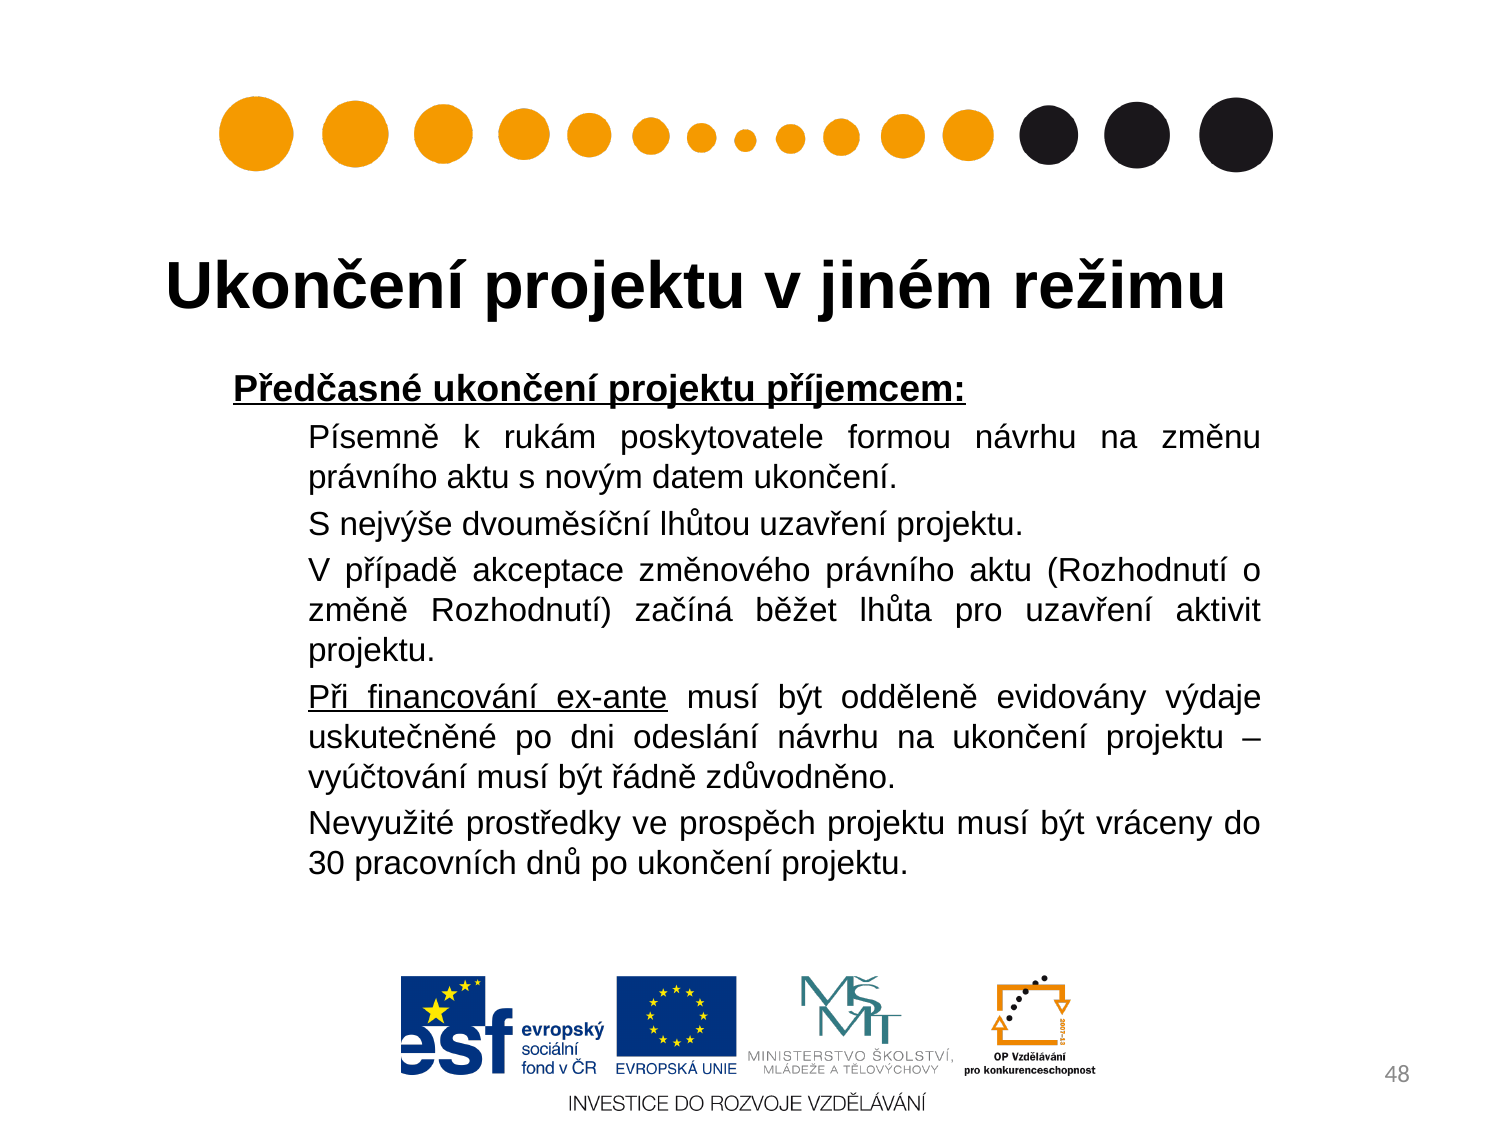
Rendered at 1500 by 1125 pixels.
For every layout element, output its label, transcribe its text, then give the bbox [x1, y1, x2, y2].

picture [215, 93, 1275, 176]
picture [399, 973, 1100, 1112]
list Předčasné ukončení projektu příjemcem: Písemně k rukám poskytovatele formou návrhu na změnu právního aktu s novým datem ukončení. S nejvýše dvouměsíční lhůtou uzavření projektu. V případě akceptace změnového právního aktu (Rozhodnutí o změně Rozhodnutí) začíná běžet lhůta pro uzavření aktivit projektu. Při financování ex-ante musí být odděleně evidovány výdaje uskutečněné po dni odeslání návrhu na ukončení projektu – vyúčtování musí být řádně zdůvodněno. Nevyužité prostředky ve prospěch projektu musí být vráceny do 30 pracovních dnů po ukončení projektu. [217, 356, 1278, 955]
title Ukončení projektu v jiném režimu [149, 206, 1278, 357]
slide_number 48 [1074, 1042, 1425, 1103]
